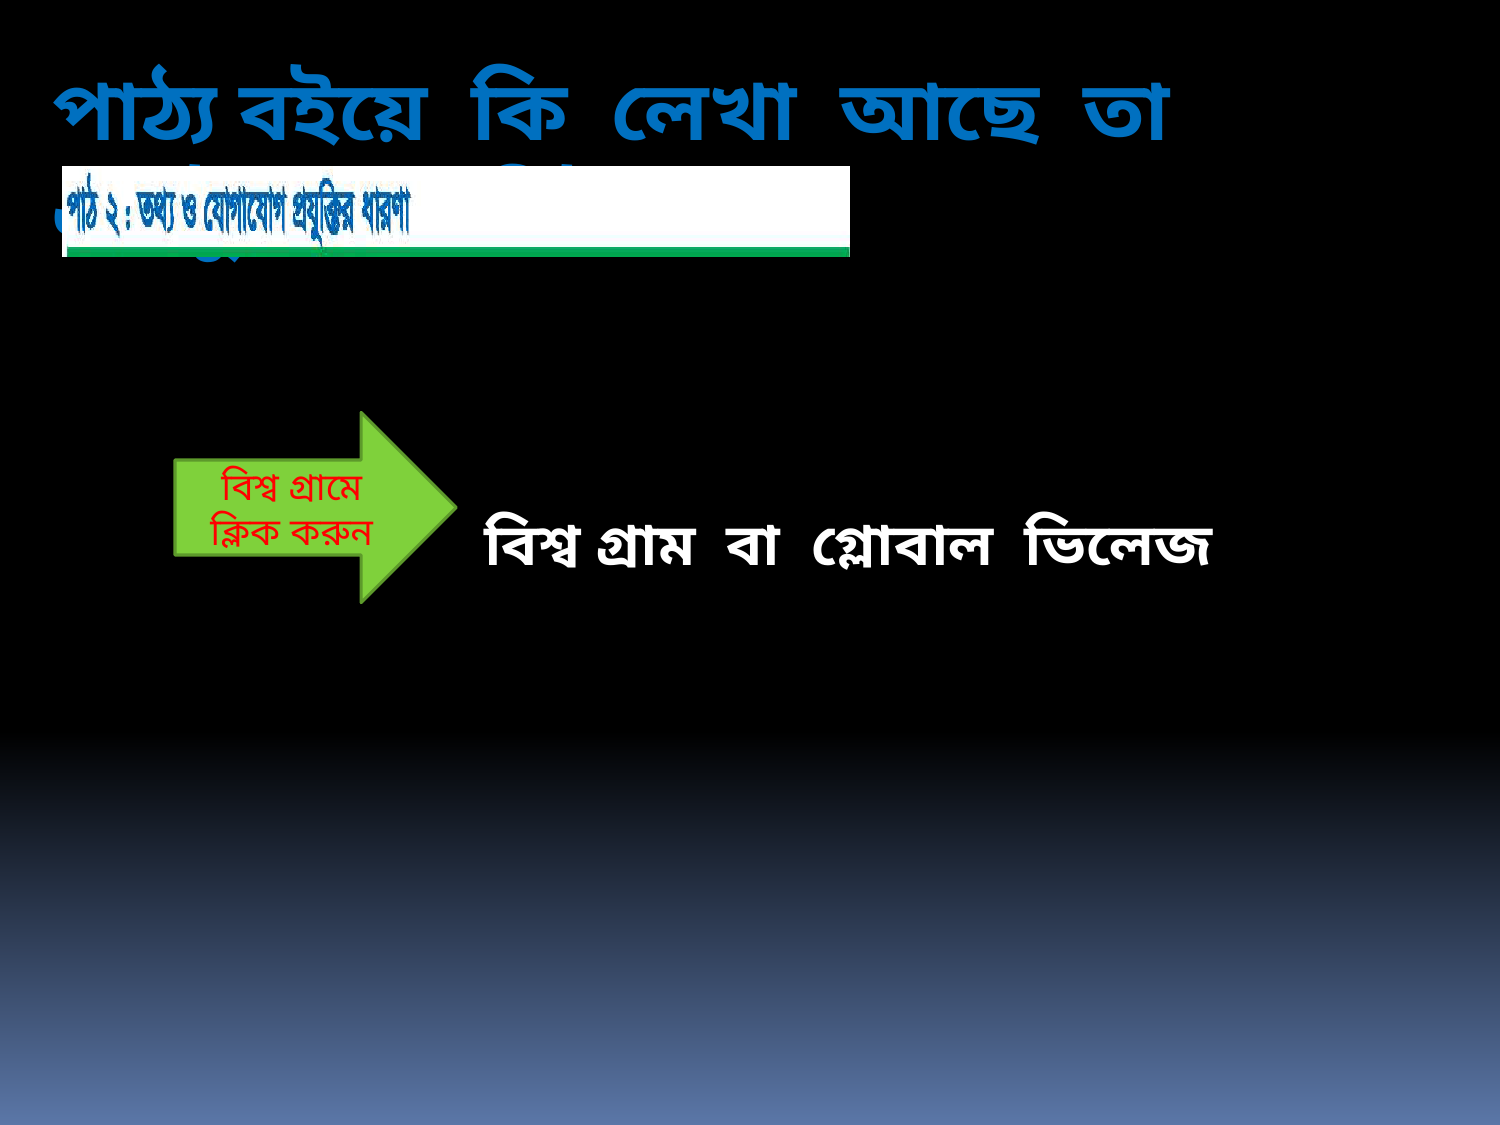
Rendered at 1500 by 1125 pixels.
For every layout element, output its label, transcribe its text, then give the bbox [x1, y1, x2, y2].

picture [62, 165, 851, 258]
text_box পাঠ্য বইয়ে কি লেখা আছে তা একটু পড়ে নিই। [37, 49, 1413, 265]
text_box বিশ্ব গ্রামে ক্লিক করুন [173, 410, 458, 605]
text_box বিশ্ব গ্রাম বা গ্লোবাল ভিলেজ [469, 500, 1228, 585]
